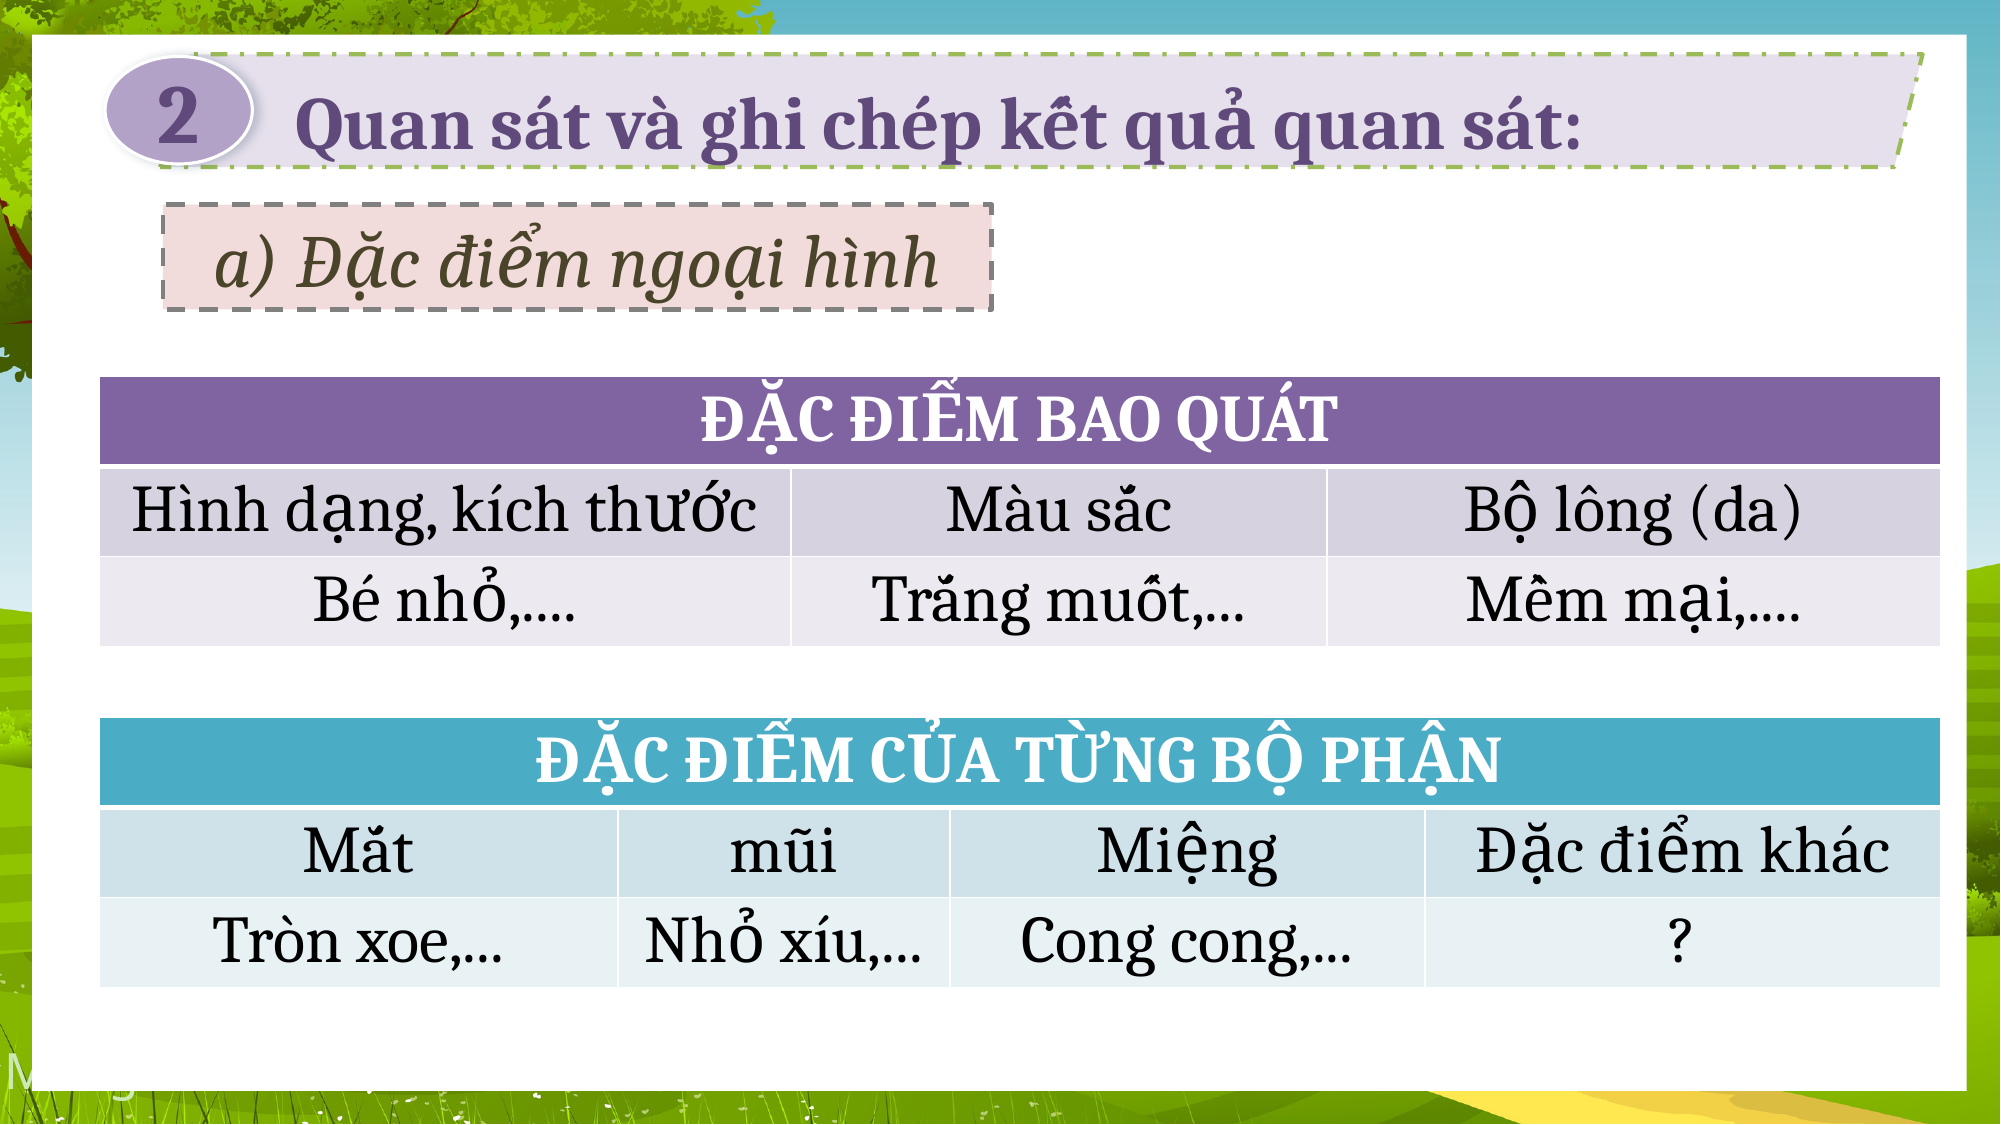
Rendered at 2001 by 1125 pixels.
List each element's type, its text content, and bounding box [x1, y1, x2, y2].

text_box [104, 54, 1923, 174]
table_cell Bộ lông (da) [1328, 469, 1940, 556]
picture [0, 0, 2000, 1124]
table_cell Đặc điểm khác [1426, 810, 1940, 897]
table_cell Cong cong,... [951, 898, 1424, 987]
table_cell Tròn xoe,... [100, 898, 617, 987]
table_cell Mềm mại,.... [1328, 557, 1940, 646]
table_cell ? [1426, 898, 1940, 987]
table_header ĐẶC ĐIỂM CỦA TỪNG BỘ PHẬN [100, 718, 1940, 805]
table_header ĐẶC ĐIỂM BAO QUÁT [100, 377, 1940, 464]
table_cell Hình dạng, kích thước [100, 469, 790, 556]
table_cell Bé nhỏ,.... [100, 557, 790, 646]
text_box a) Đặc điểm ngoại hình [162, 204, 992, 310]
text_box [30, 32, 1969, 1093]
table_cell Nhỏ xíu,... [619, 898, 949, 987]
table_cell Mắt [100, 810, 617, 897]
table_cell Màu sắc [792, 469, 1326, 556]
table_cell Trắng muốt,... [792, 557, 1326, 646]
table_cell Miệng [951, 810, 1424, 897]
table_cell mũi [619, 810, 949, 897]
text_box [1969, 418, 2000, 687]
